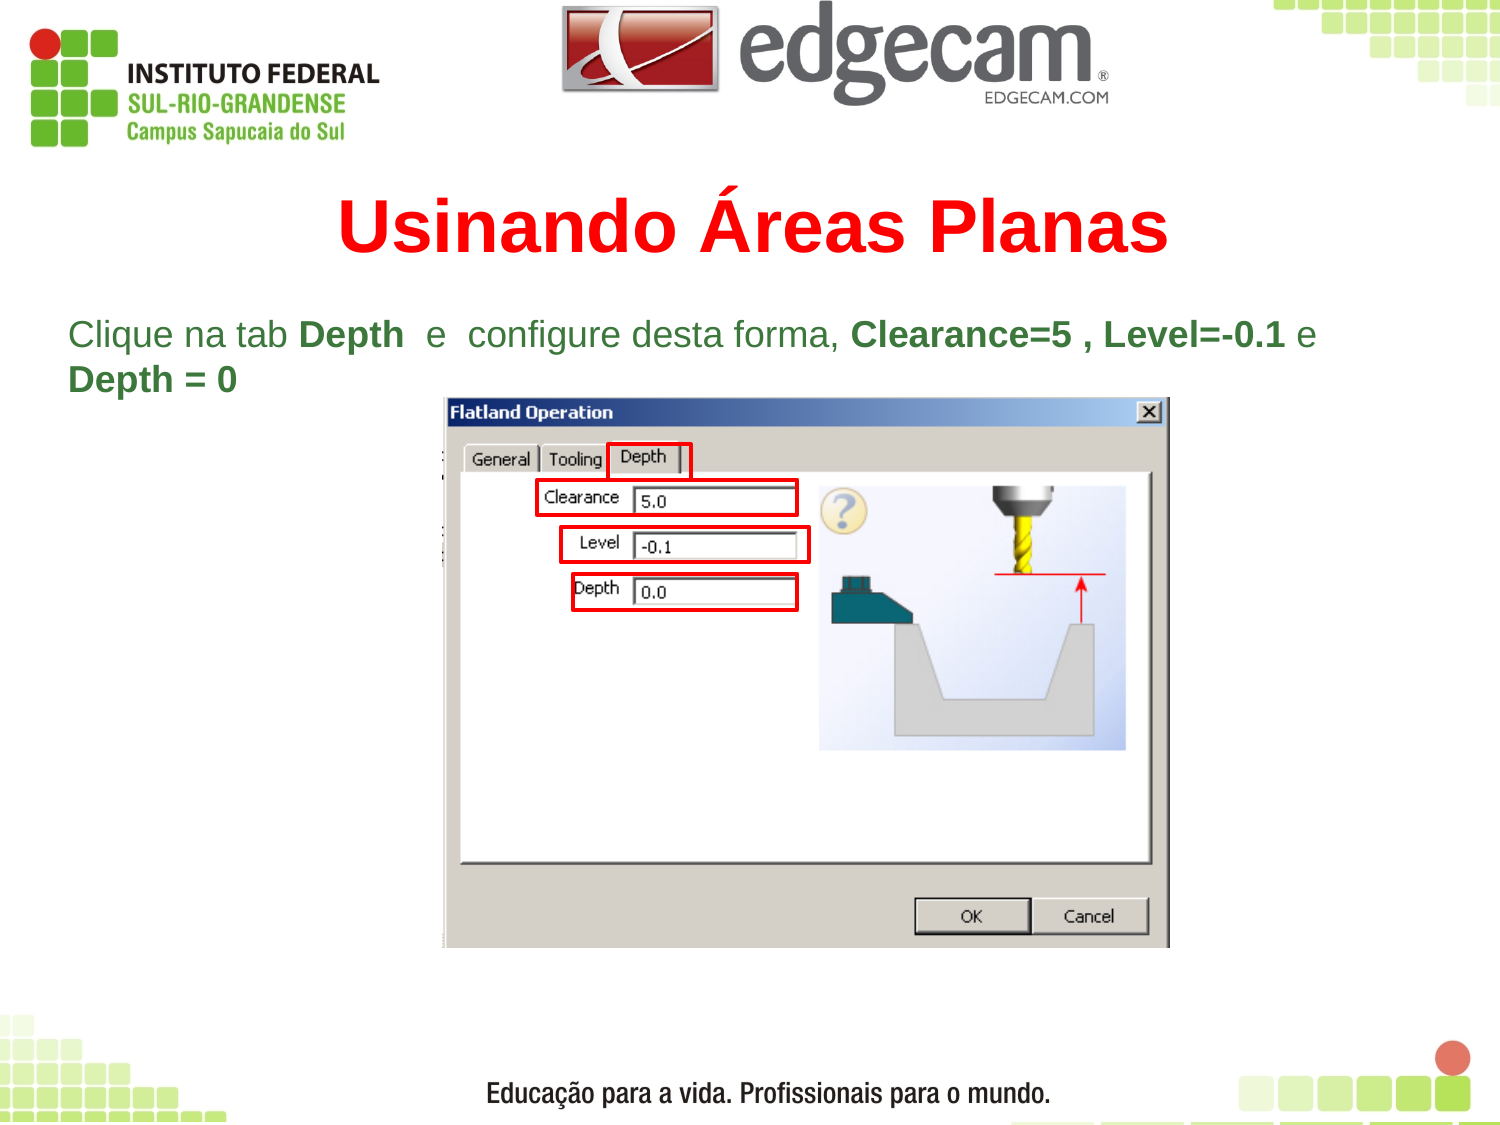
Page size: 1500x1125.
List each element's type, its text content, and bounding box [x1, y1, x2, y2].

picture [0, 0, 1500, 1125]
title Usinando Áreas Planas [74, 156, 1434, 276]
text_box Clique na tab Depth e configure desta forma, Clearance=5 , Level=-0.1 e Depth = 0 [53, 302, 1436, 453]
